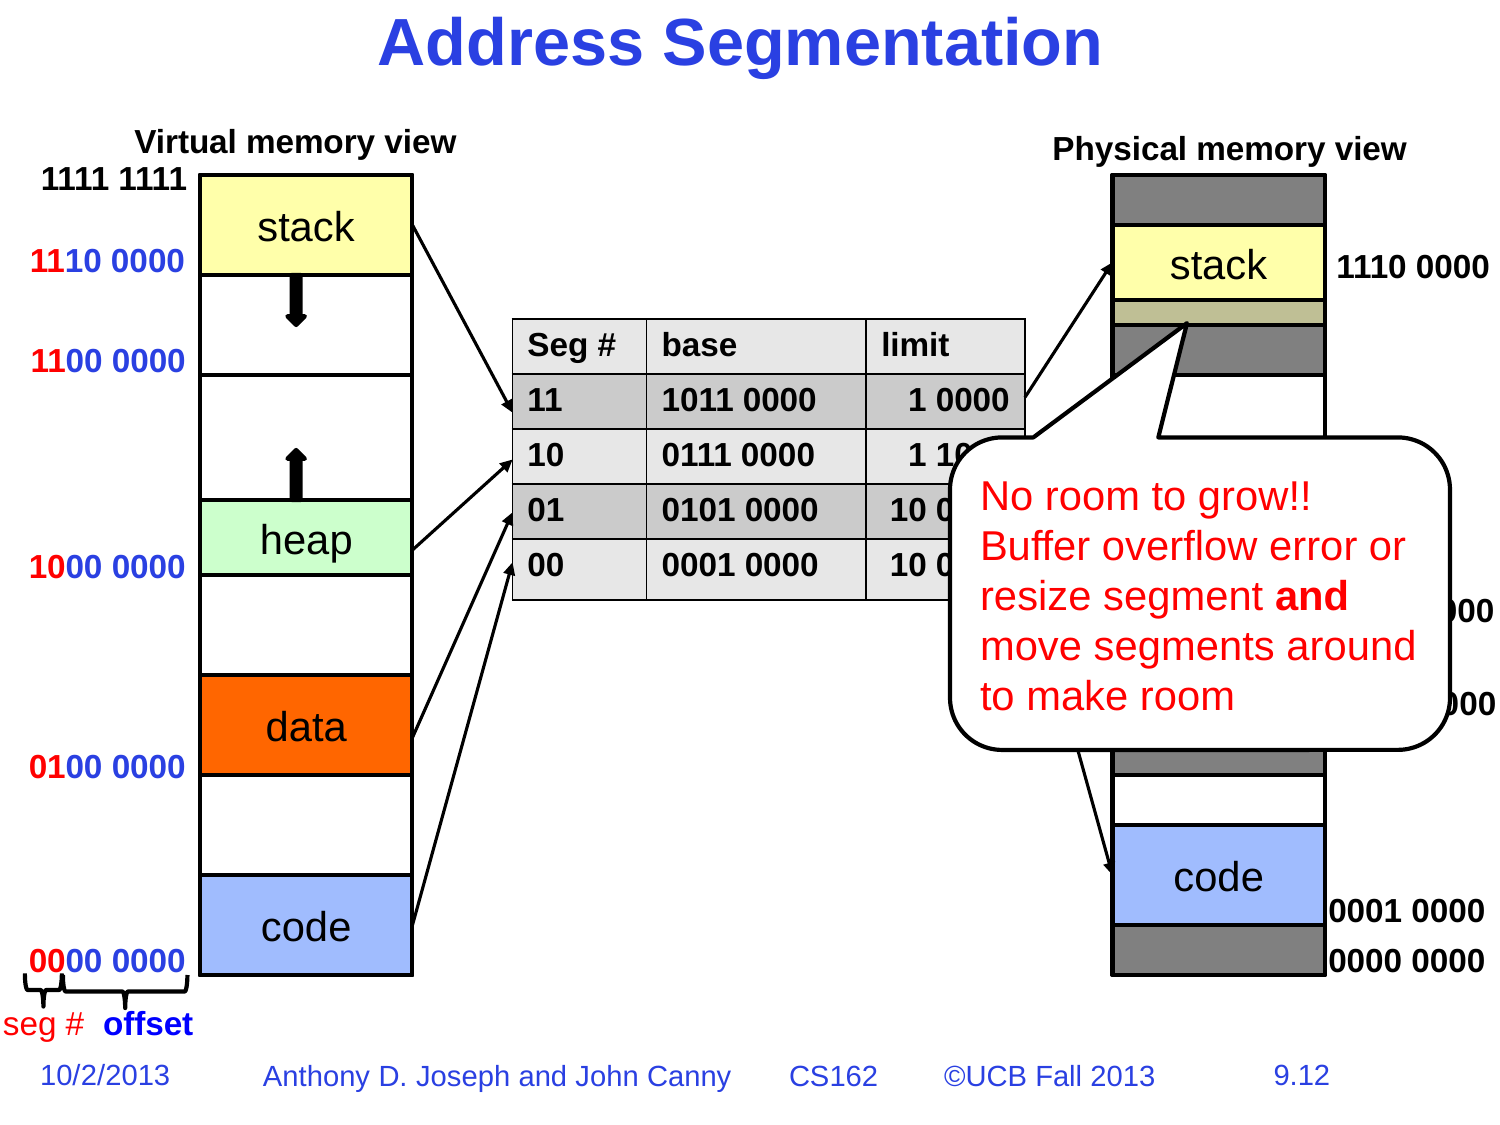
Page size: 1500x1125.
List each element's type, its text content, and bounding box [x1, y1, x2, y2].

text_box [24, 973, 62, 994]
text_box 0001 0000 [1313, 881, 1500, 937]
text_box 1110 0000 [15, 231, 199, 287]
text_box code [1112, 825, 1325, 925]
text_box [62, 975, 188, 1009]
table_header limit [867, 320, 1019, 373]
table_header base [647, 320, 865, 373]
table_cell 10 0000 [867, 485, 950, 538]
table_cell 0111 0000 [647, 430, 865, 483]
table_cell 00 [516, 540, 646, 599]
table_cell 1 0000 [867, 375, 1024, 428]
text_box [1116, 750, 1325, 775]
text_box 0000 0000 [1313, 937, 1500, 987]
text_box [1024, 262, 1113, 398]
text_box [199, 775, 413, 975]
text_box 0100 0000 [13, 737, 201, 793]
table_cell 10 [513, 430, 646, 483]
text_box 0101 0000 [1440, 674, 1500, 730]
text_box stack [1112, 224, 1325, 299]
text_box [1175, 325, 1325, 375]
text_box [412, 224, 513, 413]
table_cell 10 0000 [867, 540, 950, 599]
table_header Seg # [516, 320, 646, 373]
text_box [1159, 375, 1325, 437]
text_box 1111 1111 [26, 149, 203, 205]
title Address Segmentation [162, 0, 1338, 88]
text_box [199, 575, 407, 775]
text_box Physical memory view [1037, 119, 1423, 175]
table_cell 01 [516, 485, 646, 538]
text_box 1000 0000 [13, 537, 201, 593]
text_box [1112, 925, 1313, 975]
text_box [412, 459, 513, 551]
text_box 0000 0000 [13, 931, 201, 987]
text_box 1110 0000 [1321, 237, 1500, 293]
text_box 0111 0000 [1451, 581, 1500, 637]
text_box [412, 556, 513, 738]
table_cell 0001 0000 [647, 540, 865, 599]
table_cell 1 1000 [867, 430, 1024, 483]
text_box No room to grow!! Buffer overflow error or resize segment and move segments around to make room [950, 323, 1451, 750]
text_box [199, 375, 413, 575]
text_box 1100 0000 [15, 331, 201, 387]
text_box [1117, 524, 1326, 626]
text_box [1024, 459, 1113, 509]
text_box seg # [0, 994, 88, 1050]
text_box [1116, 775, 1325, 825]
table_cell 0101 0000 [647, 485, 865, 538]
text_box [199, 174, 413, 375]
table_cell 1011 0000 [647, 375, 865, 428]
text_box offset [88, 994, 209, 1050]
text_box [1024, 509, 1113, 559]
text_box [1116, 325, 1183, 375]
text_box [1116, 299, 1325, 325]
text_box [412, 745, 513, 926]
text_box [1024, 559, 1113, 876]
text_box Virtual memory view [119, 112, 472, 168]
text_box [1112, 174, 1325, 224]
table_cell 11 [513, 375, 646, 428]
